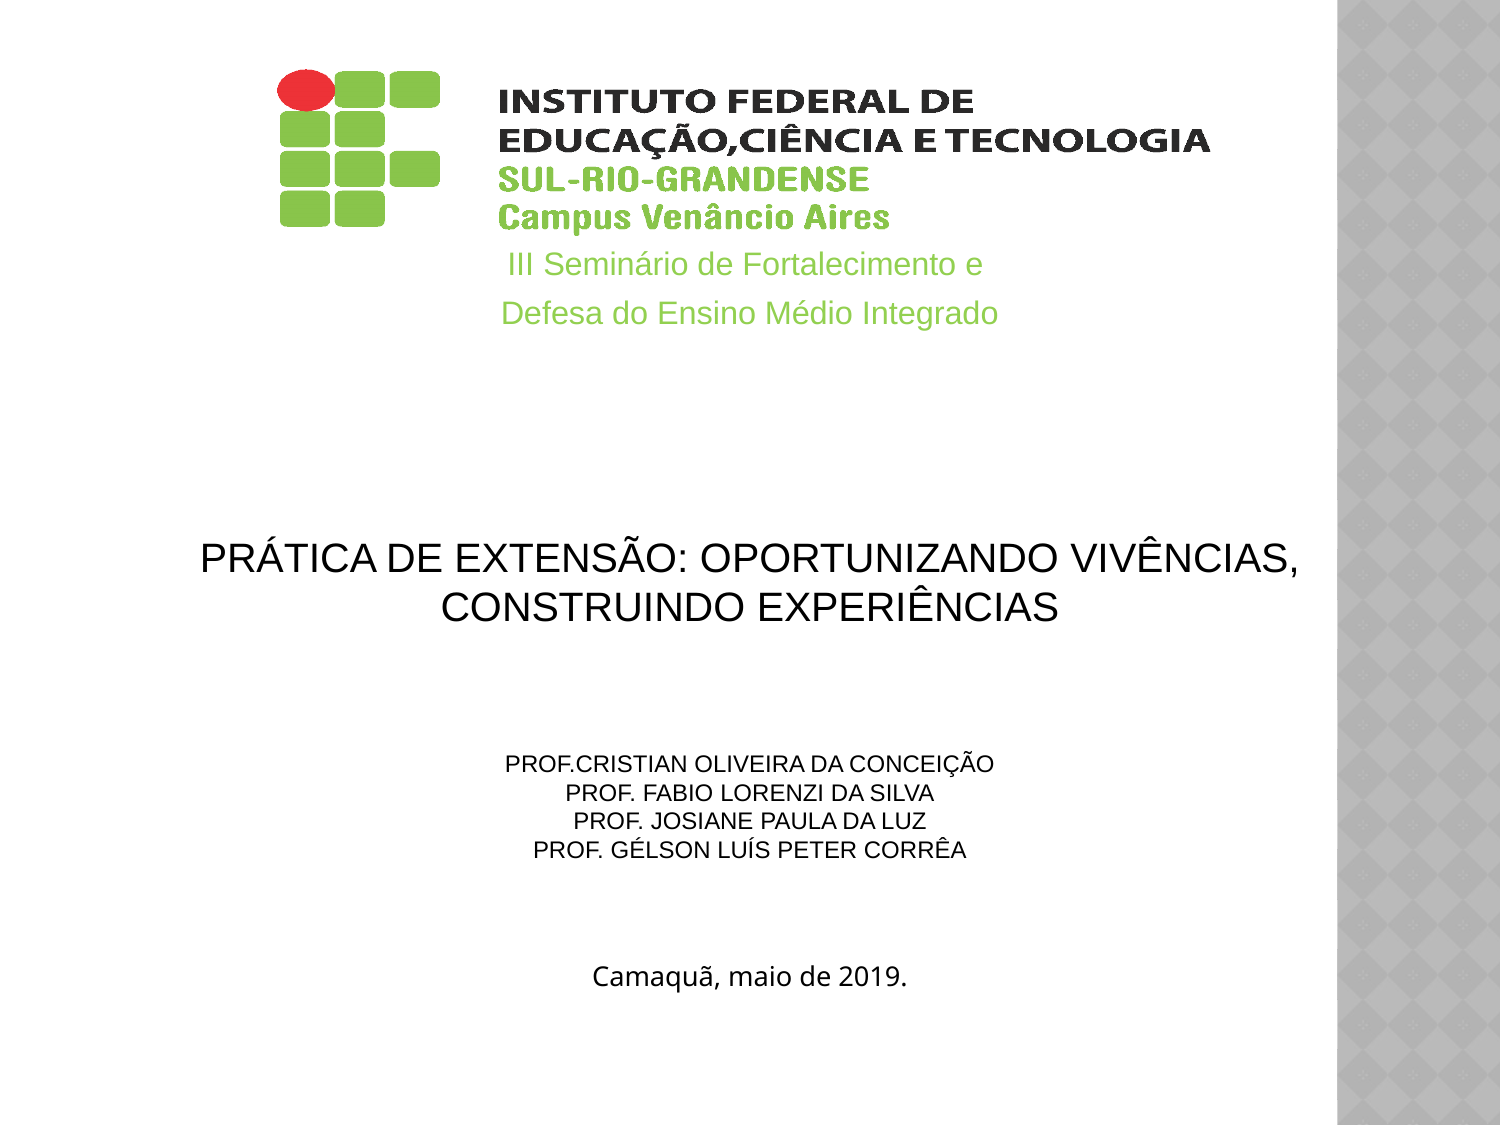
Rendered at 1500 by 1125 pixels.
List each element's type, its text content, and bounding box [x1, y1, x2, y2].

picture [276, 69, 1212, 236]
list III Seminário de Fortalecimento e Defesa do Ensino Médio Integrado PRÁTICA DE EXTENSÃO: OPORTUNIZANDO VIVÊNCIAS, CONSTRUINDO EXPERIÊNCIAS PROF.CRISTIAN OLIVEIRA DA CONCEIÇÃO PROF. FABIO LORENZI DA SILVA PROF. JOSIANE PAULA DA LUZ PROF. GÉLSON LUÍS PETER CORRÊA Camaquã, maio de 2019. [75, 235, 1425, 1005]
